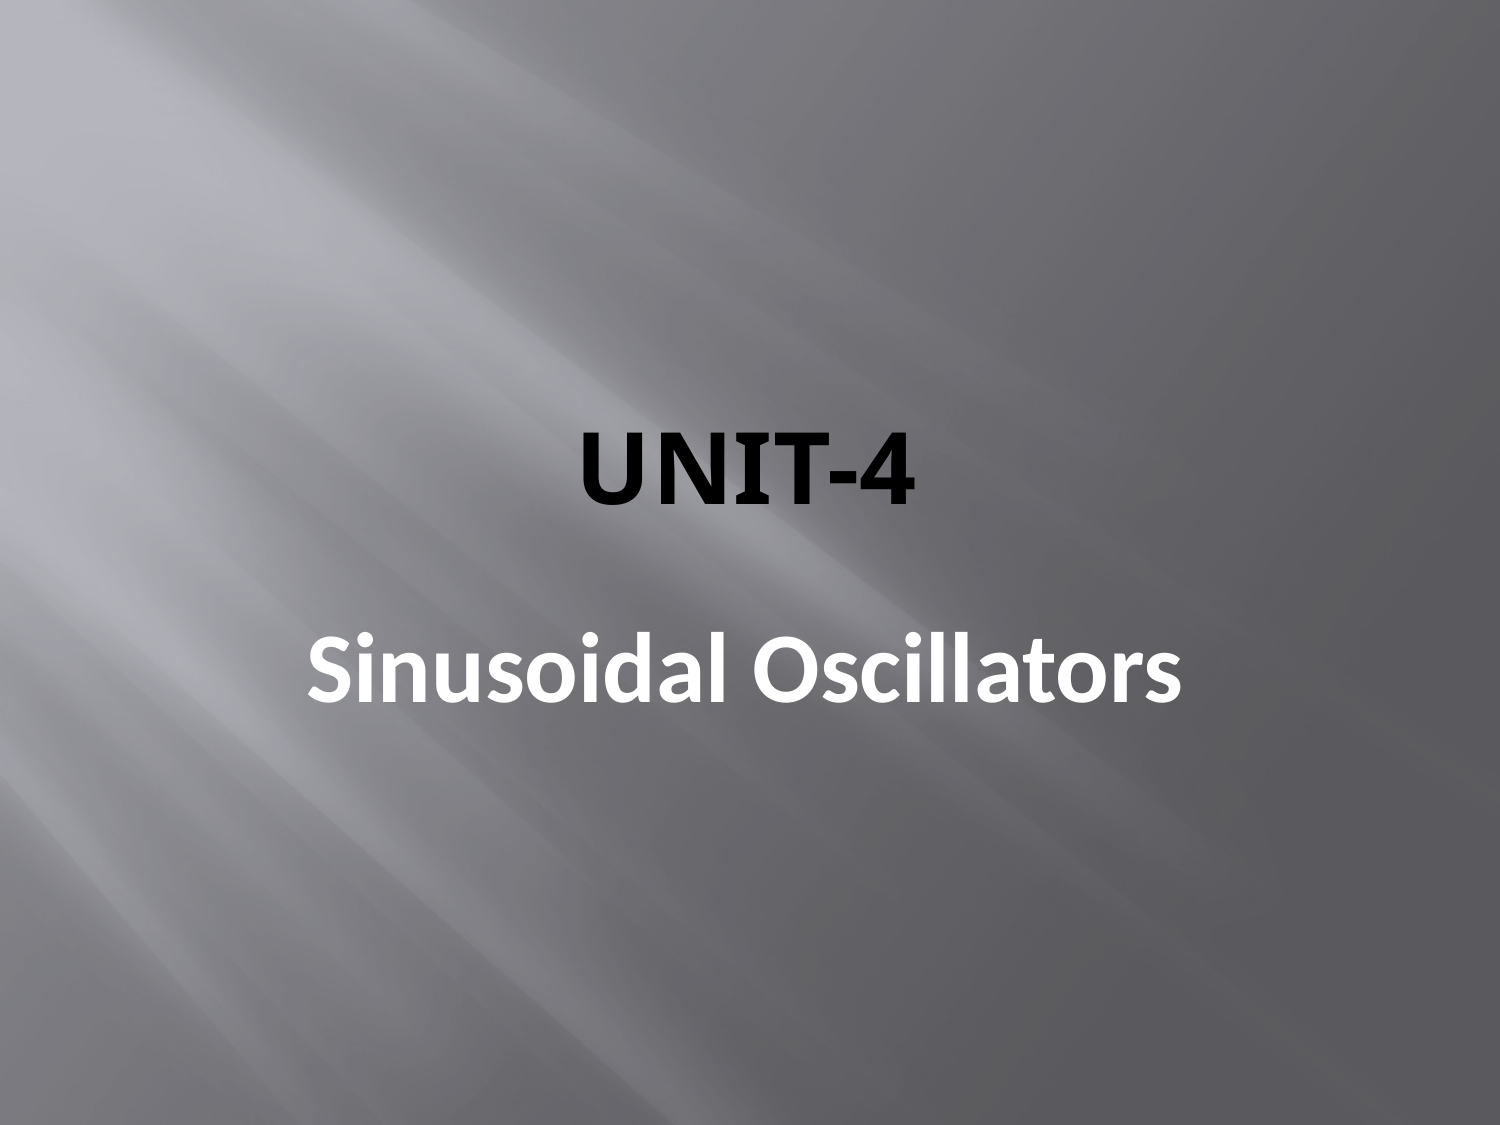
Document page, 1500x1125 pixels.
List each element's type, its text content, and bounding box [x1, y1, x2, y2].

title UNIT-4 [69, 334, 1420, 525]
text_box Sinusoidal Oscillators [37, 599, 1450, 723]
